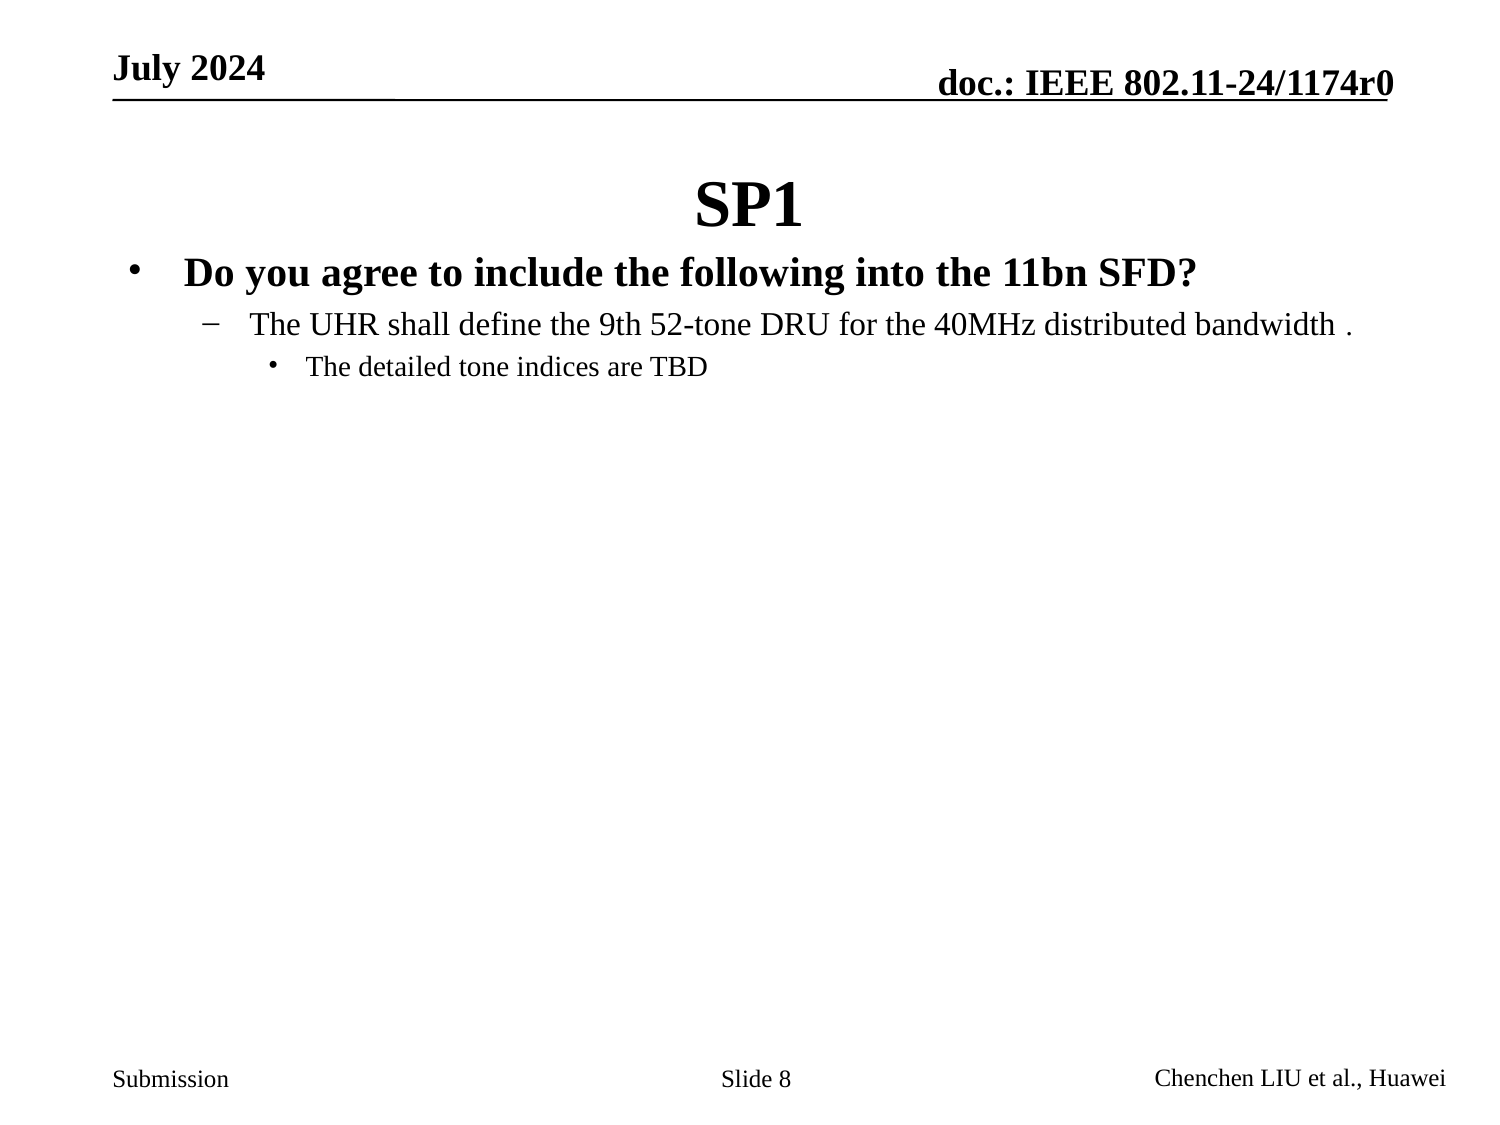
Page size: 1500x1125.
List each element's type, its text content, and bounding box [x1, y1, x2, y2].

title SP1 [112, 112, 1388, 237]
text_box Do you agree to include the following into the 11bn SFD? The UHR shall define the 9th 52-tone DRU for the 40MHz distributed bandwidth . The detailed tone indices are TBD [112, 237, 1388, 1000]
slide_number Slide 8 [712, 1061, 800, 1123]
